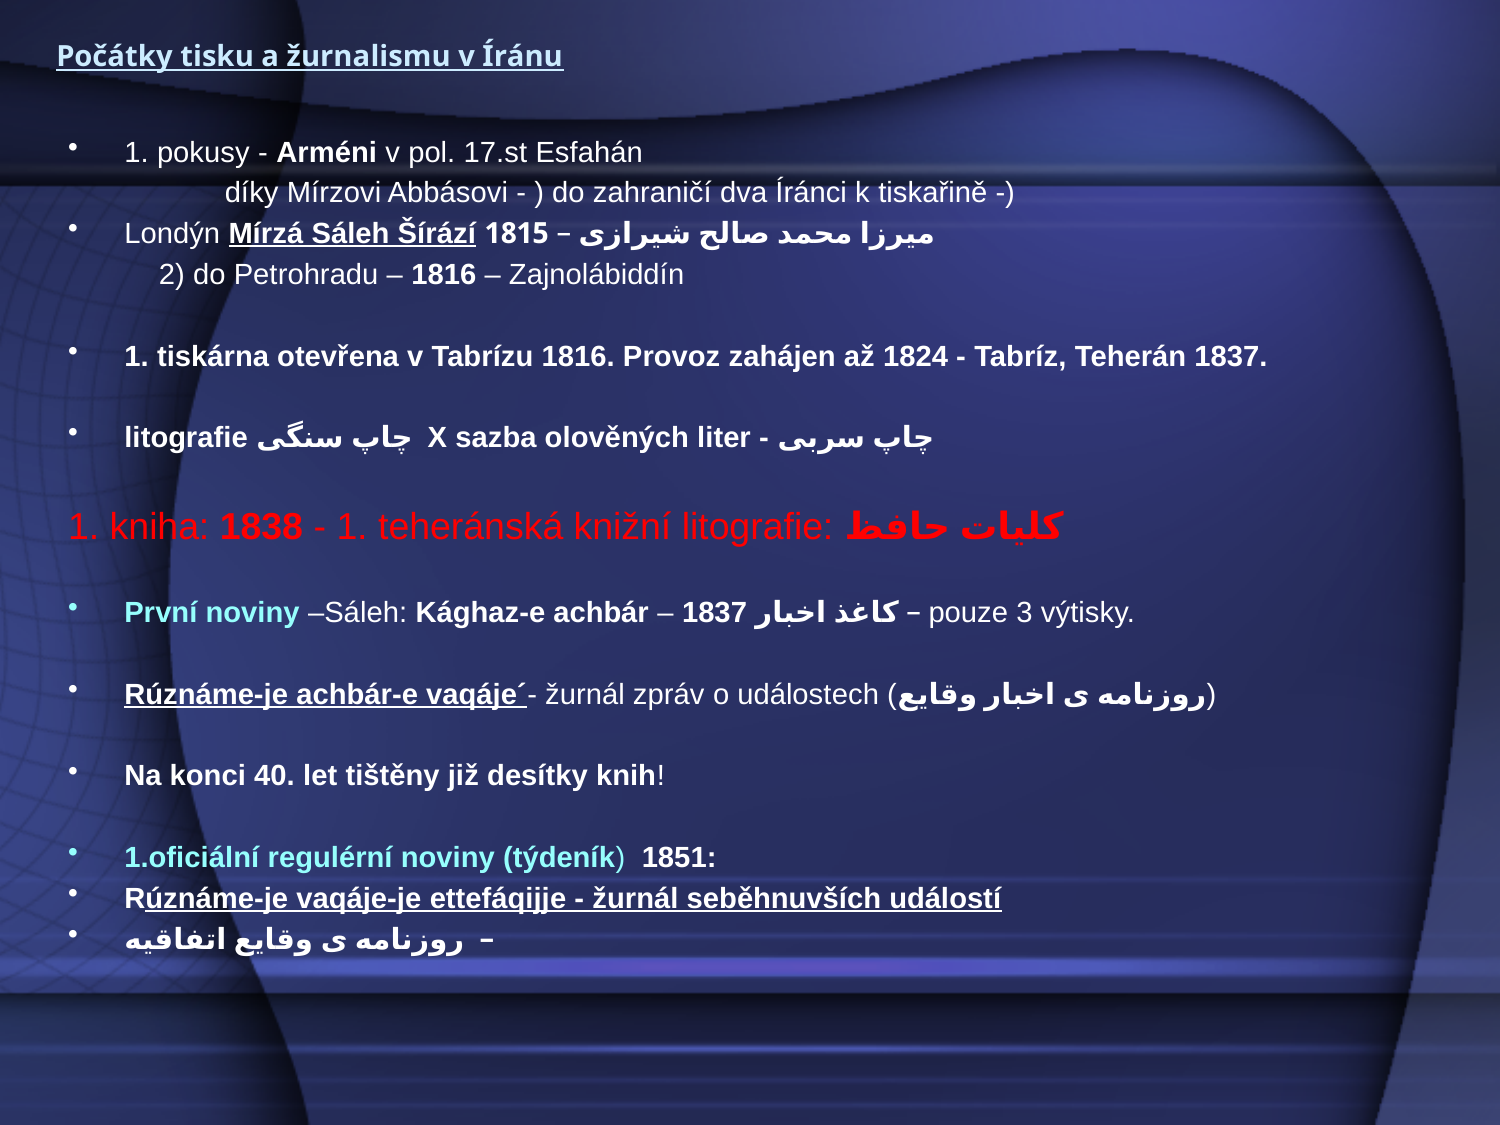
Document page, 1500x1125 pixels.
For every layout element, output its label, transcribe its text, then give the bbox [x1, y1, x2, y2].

title Počátky tisku a žurnalismu v Íránu [41, 30, 1463, 79]
list 1. pokusy - Arméni v pol. 17.st Esfahán díky Mírzovi Abbásovi - ) do zahraničí dva Íránci k tiskařině -) Londýn Mírzá Sáleh Šírází میرزا محمد صالح شیرازی – 1815 2) do Petrohradu – 1816 – Zajnolábiddín 1. tiskárna otevřena v Tabrízu 1816. Provoz zahájen až 1824 - Tabríz, Teherán 1837. litografie چاپ سنگی X sazba olověných liter - چاپ سربی 1. kniha: 1838 - 1. teheránská knižní litografie: کلیات حافظ První noviny –Sáleh: Kághaz-e achbár – 1837 کاغذ اخبار – pouze 3 výtisky. Rúznáme-je achbár-e vaqáje´- žurnál zpráv o událostech (روزنامه ی اخبار وقایع) Na konci 40. let tištěny již desítky knih! 1.oficiální regulérní noviny (týdeník) 1851: Rúznáme-je vaqáje-je ettefáqijje - žurnál seběhnuvších událostí روزنامه ی وقایع اتفاقیه – [53, 125, 1463, 1025]
picture [0, 0, 1500, 1125]
